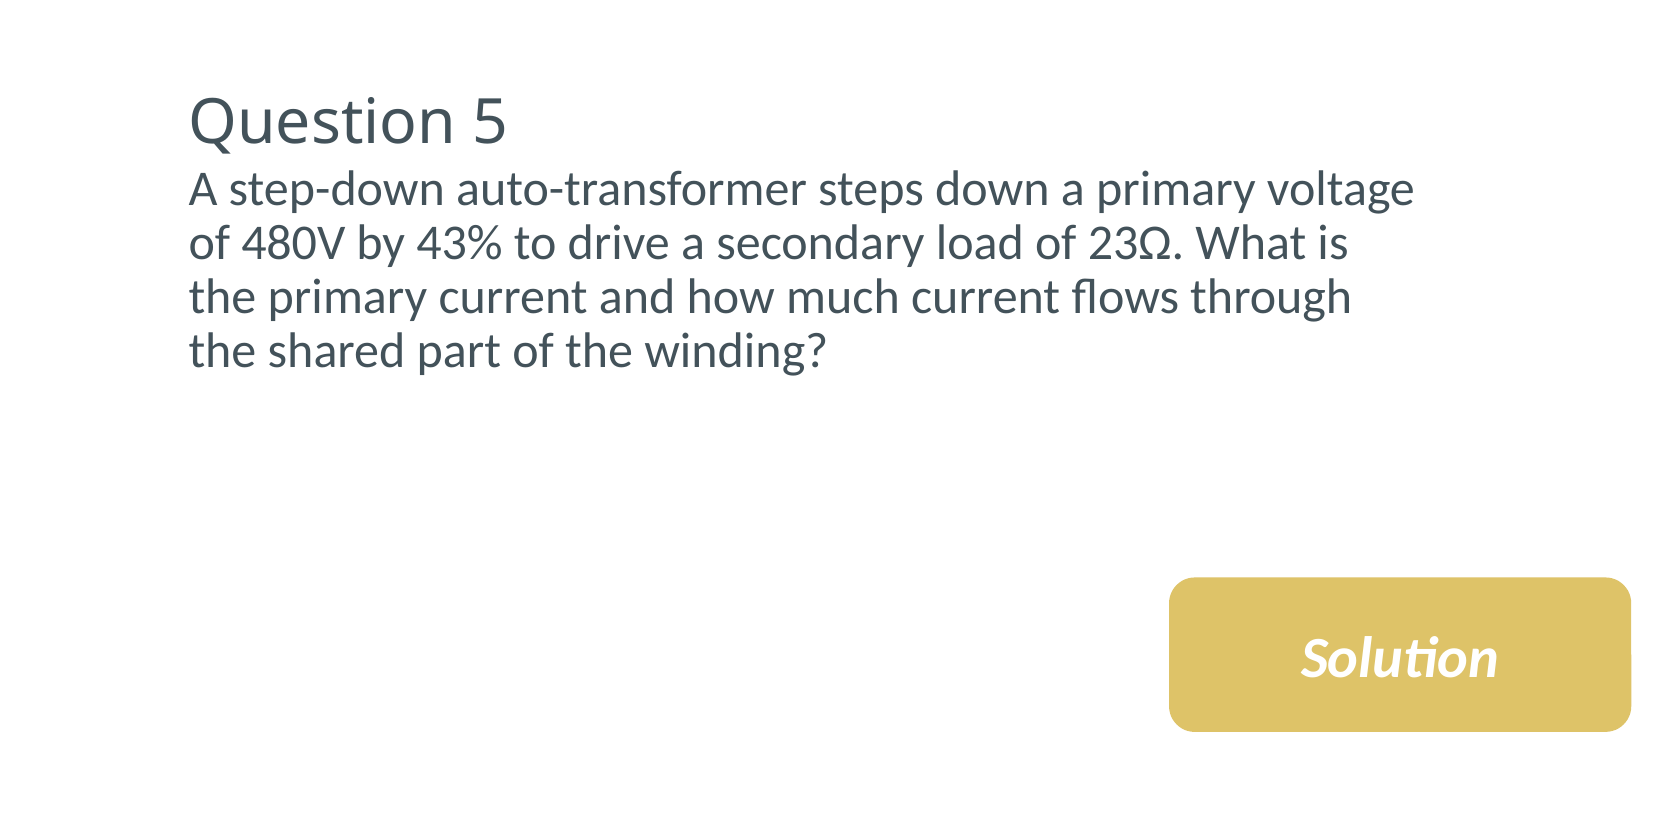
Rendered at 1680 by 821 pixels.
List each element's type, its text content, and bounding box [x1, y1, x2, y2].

list A step-down auto-transformer steps down a primary voltage of 480V by 43% to drive a secondary load of 23Ω. What is the primary current and how much current flows through the shared part of the winding? [173, 154, 1433, 732]
text_box Solution [1168, 576, 1633, 733]
title Question 5 [173, 43, 1433, 154]
